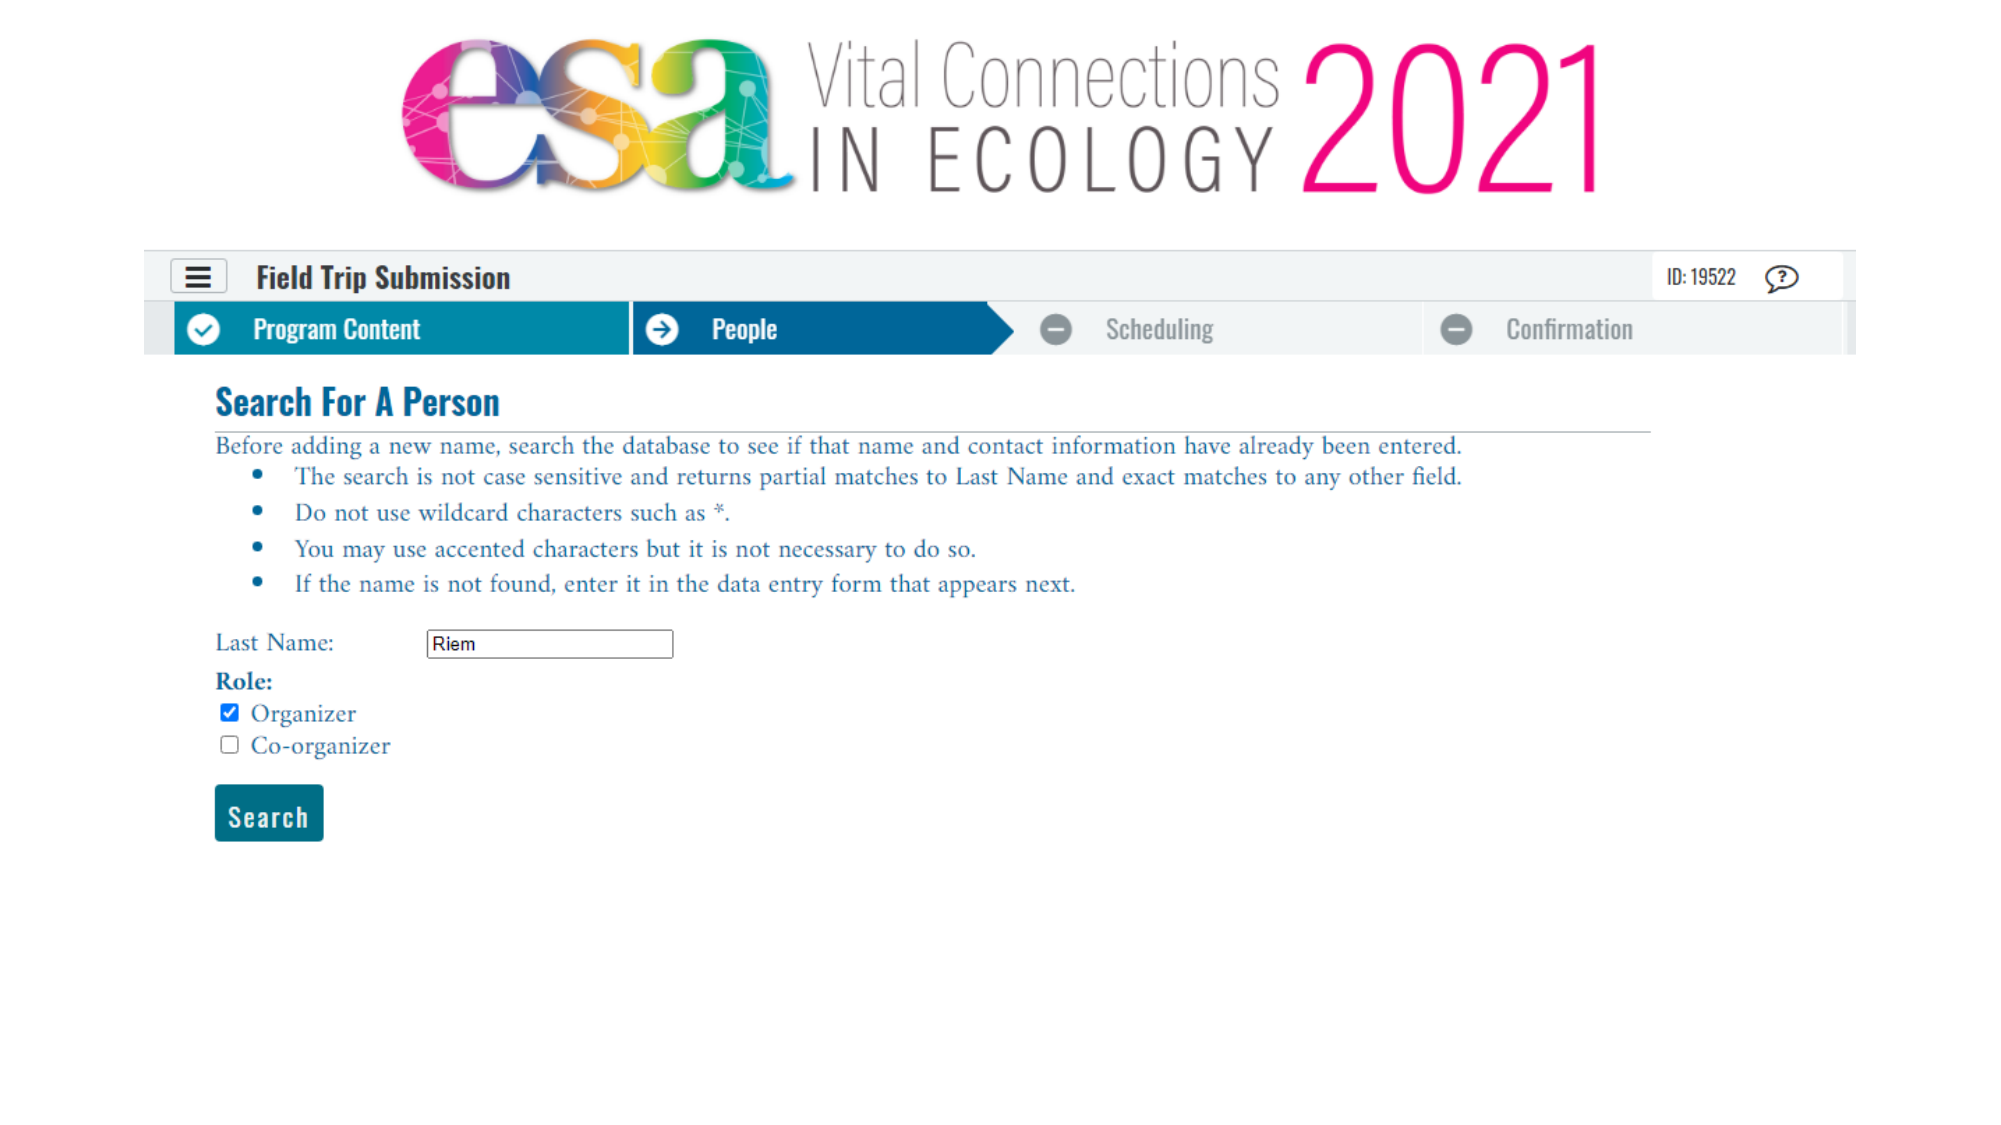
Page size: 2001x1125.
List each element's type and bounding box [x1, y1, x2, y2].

picture [143, 0, 1856, 1125]
